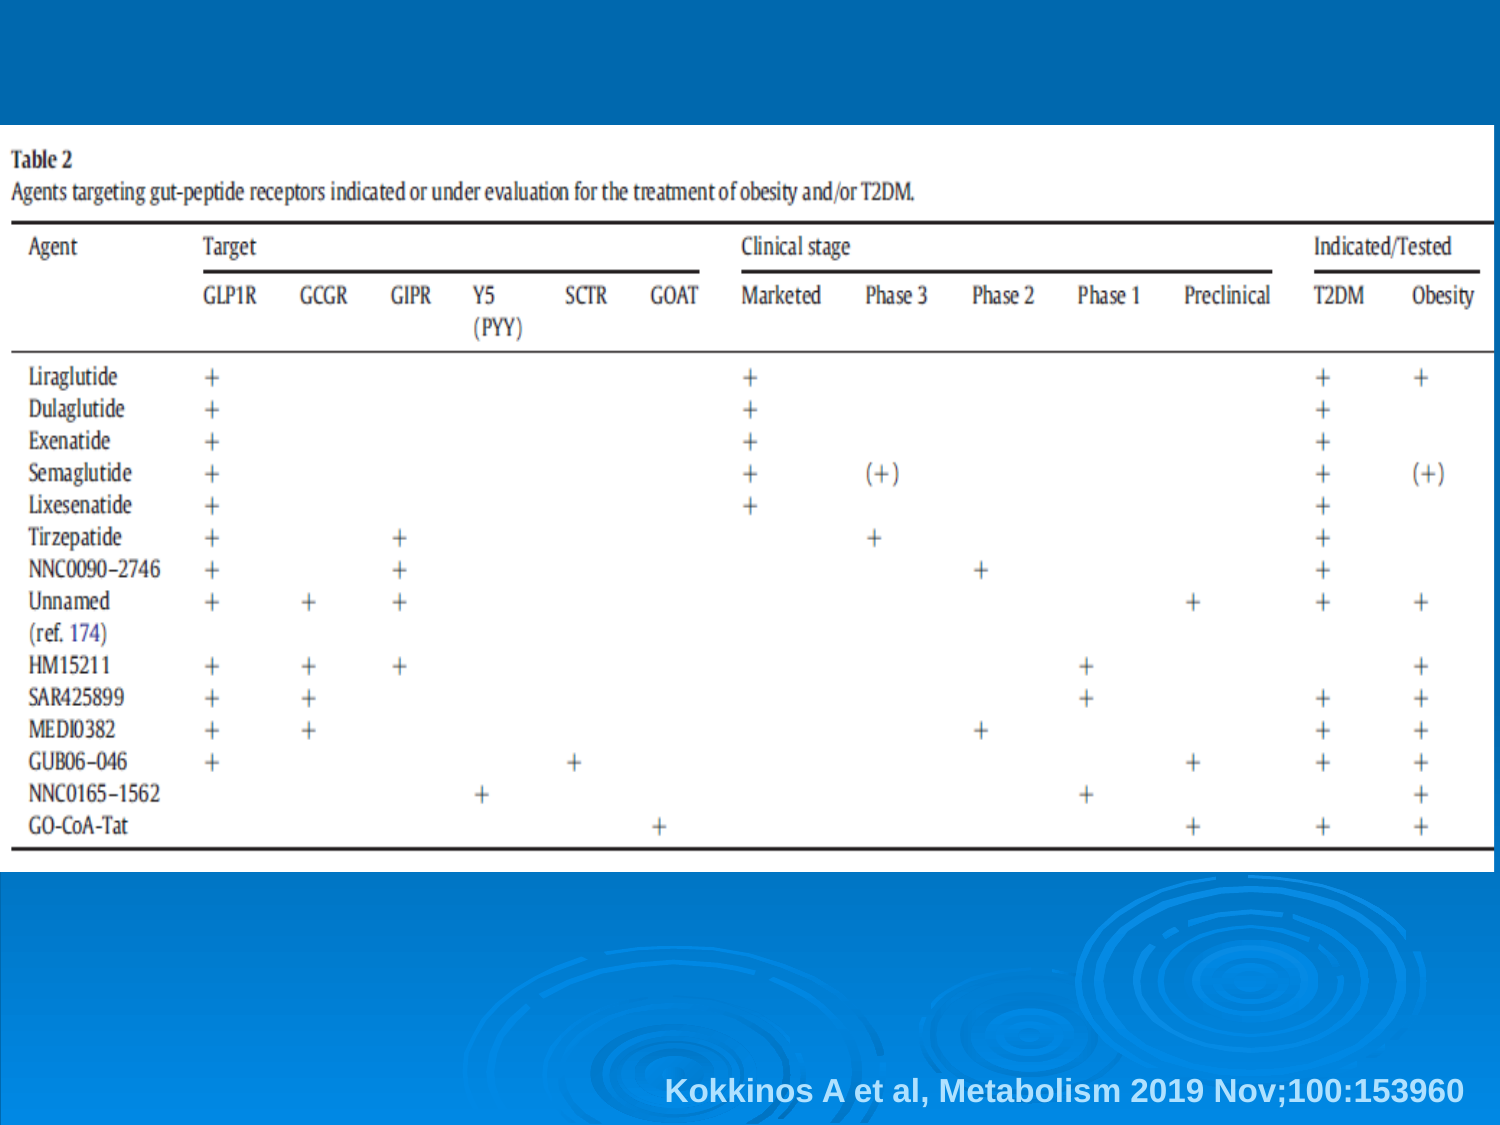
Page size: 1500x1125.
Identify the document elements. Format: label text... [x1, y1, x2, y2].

picture [0, 125, 1495, 873]
text_box Kokkinos A et al, Metabolism 2019 Nov;100:153960 [649, 1062, 1488, 1117]
